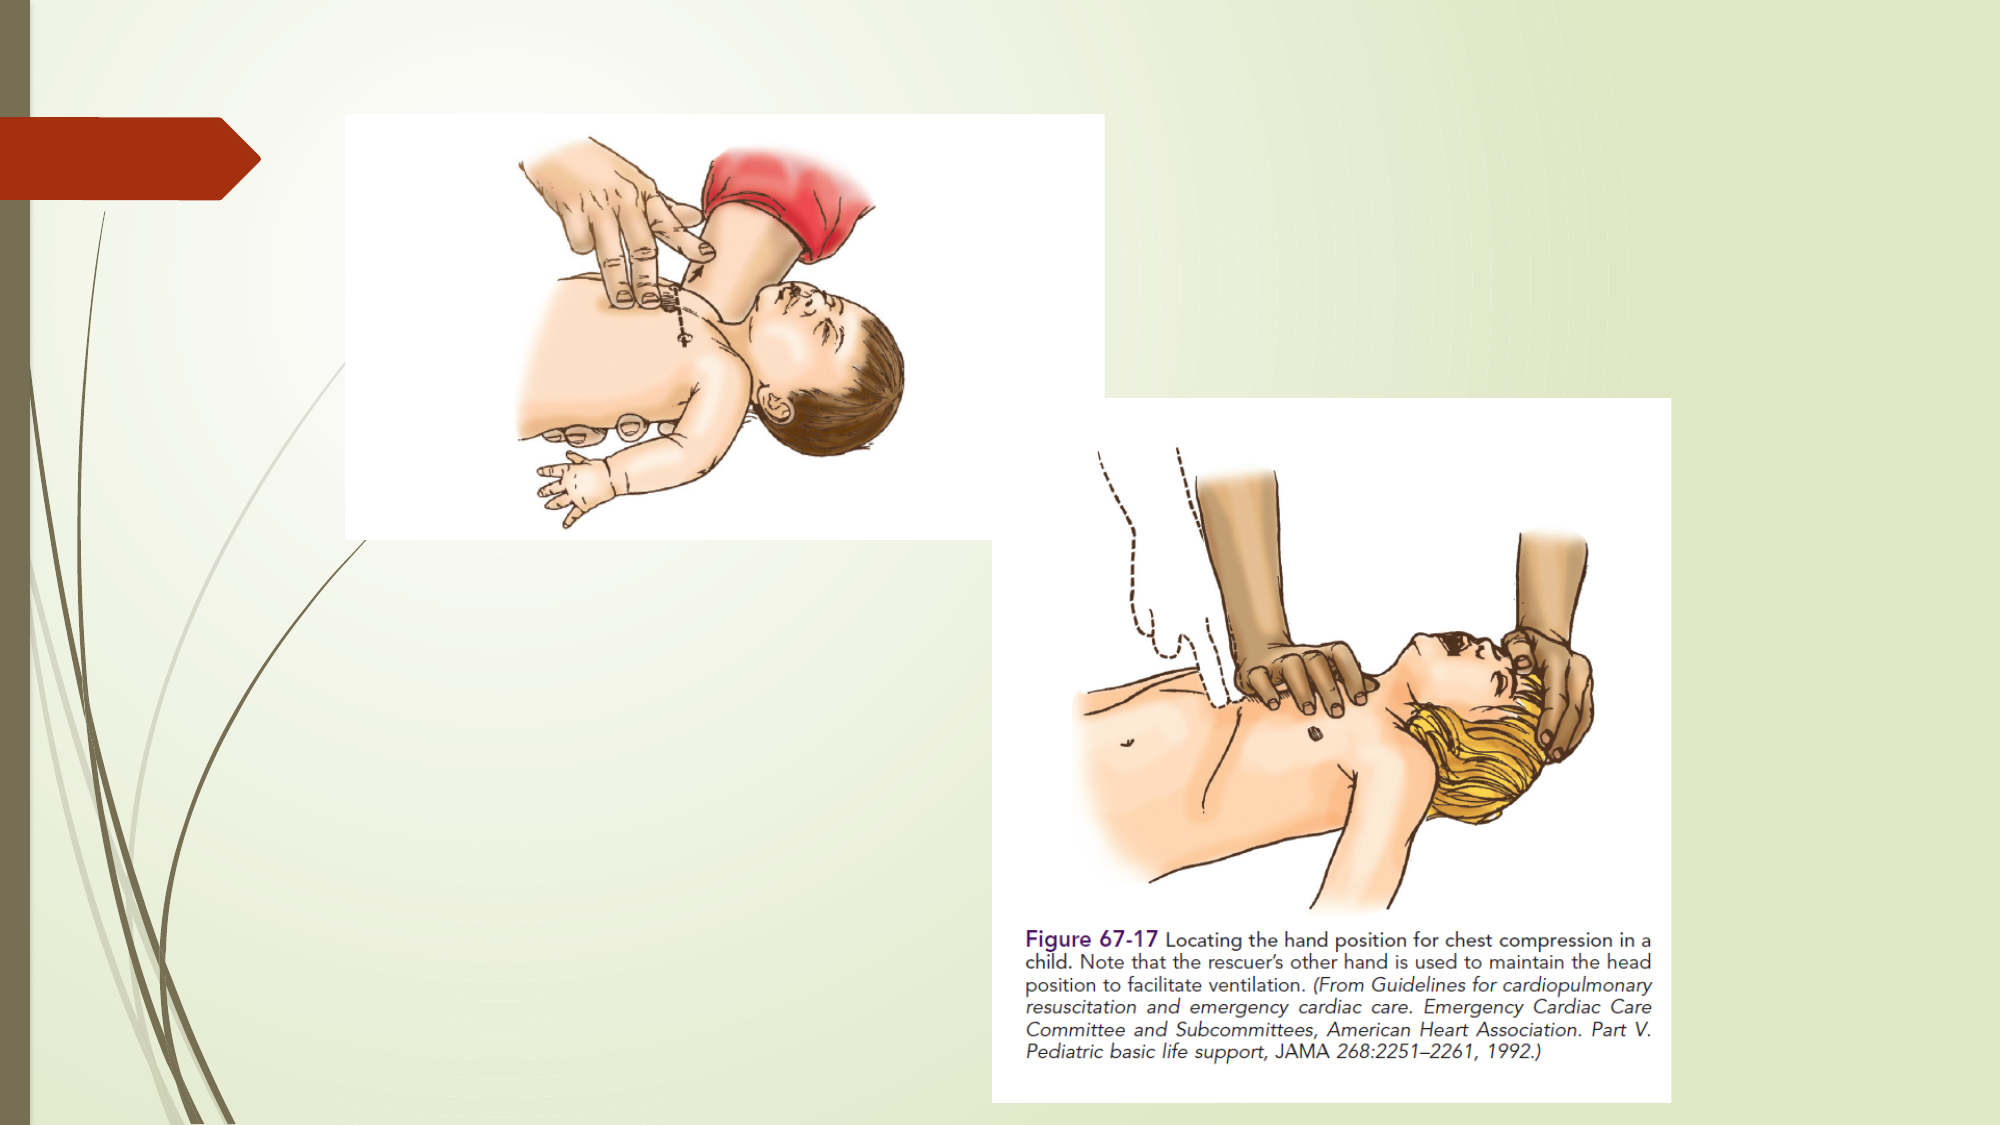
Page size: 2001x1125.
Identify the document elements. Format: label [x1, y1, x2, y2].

picture [344, 114, 1672, 1103]
